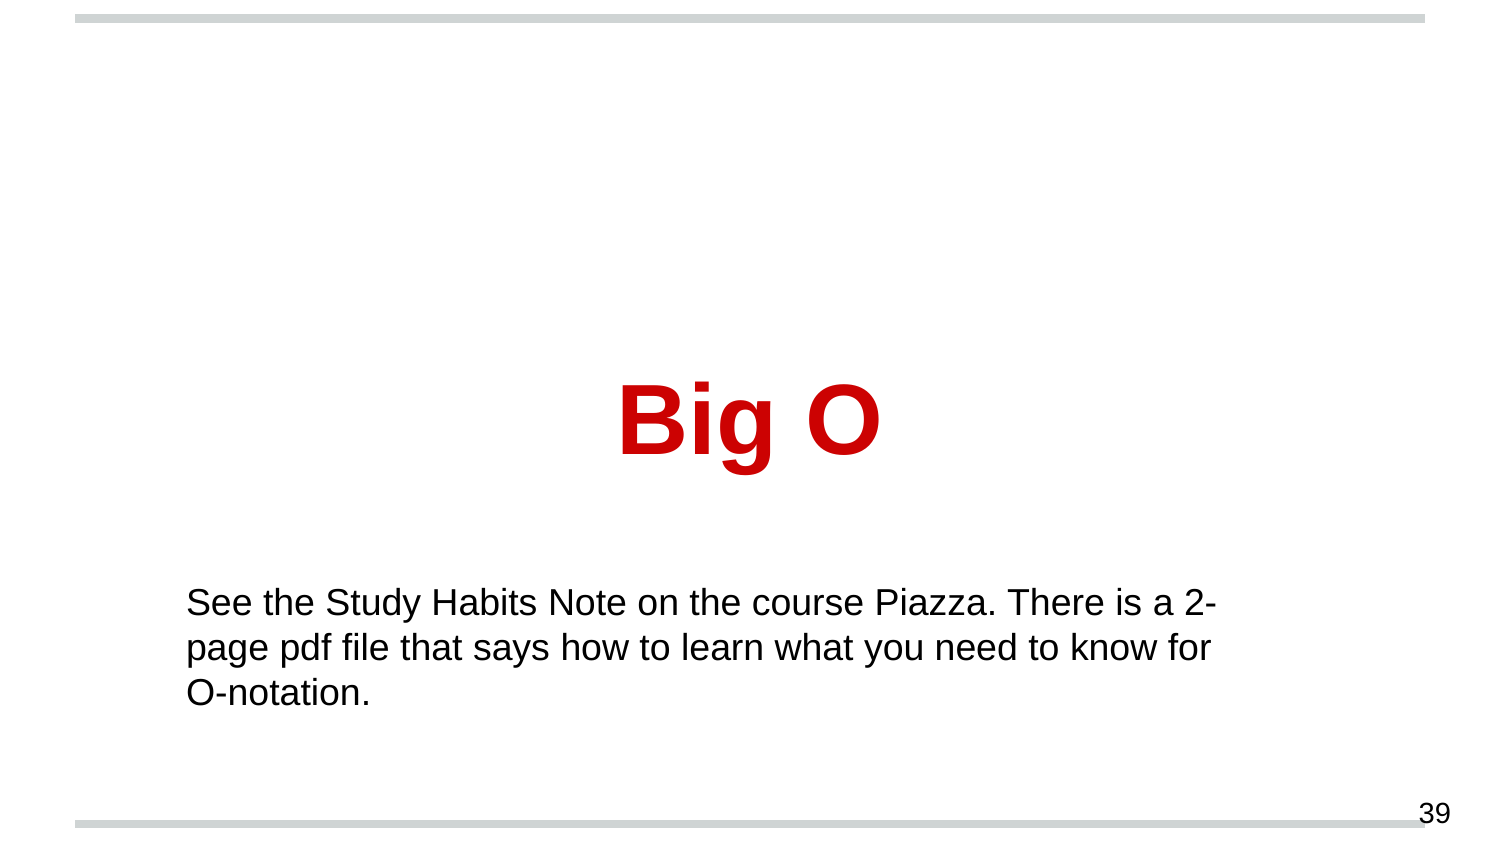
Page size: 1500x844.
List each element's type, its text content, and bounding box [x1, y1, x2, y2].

text_box See the Study Habits Note on the course Piazza. There is a 2-page pdf file that says how to learn what you need to know for O-notation. [170, 562, 1257, 734]
title Big O [75, 354, 1425, 490]
slide_number 39 [1403, 779, 1494, 844]
